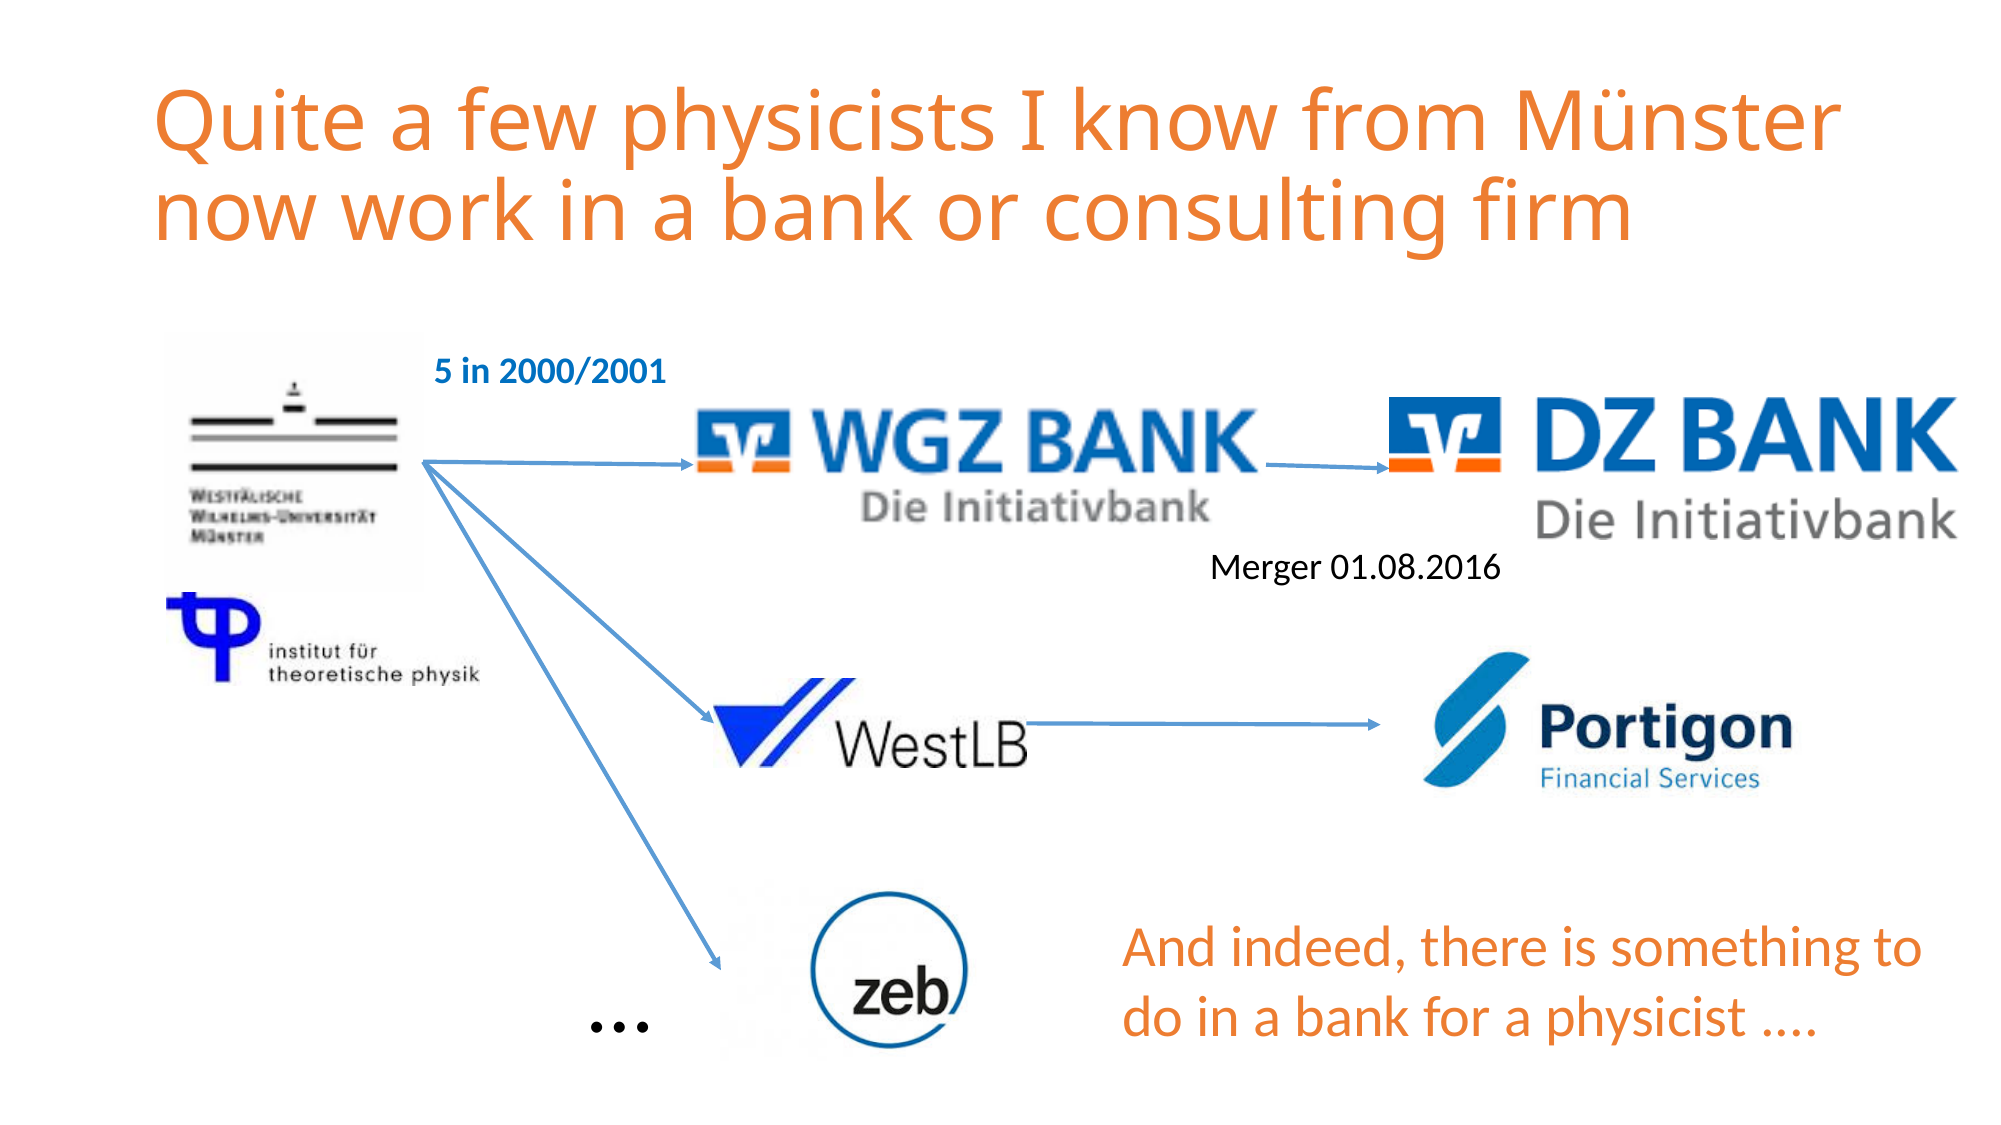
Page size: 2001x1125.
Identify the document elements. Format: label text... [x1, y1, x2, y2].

picture [720, 879, 1058, 1061]
text_box And indeed, there is something to do in a bank for a physicist .... [1107, 900, 1953, 1056]
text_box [1266, 464, 1390, 469]
picture [1380, 624, 1841, 825]
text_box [423, 461, 721, 971]
title Quite a few physicists I know from Münster now work in a bank or consulting firm [137, 59, 1863, 278]
text_box … [573, 971, 667, 1059]
picture [164, 332, 424, 686]
picture [721, 678, 1027, 768]
picture [693, 398, 1267, 531]
text_box 5 in 2000/2001 [424, 338, 699, 444]
picture [1389, 397, 1959, 540]
text_box Merger 01.08.2016 [1195, 535, 1517, 595]
